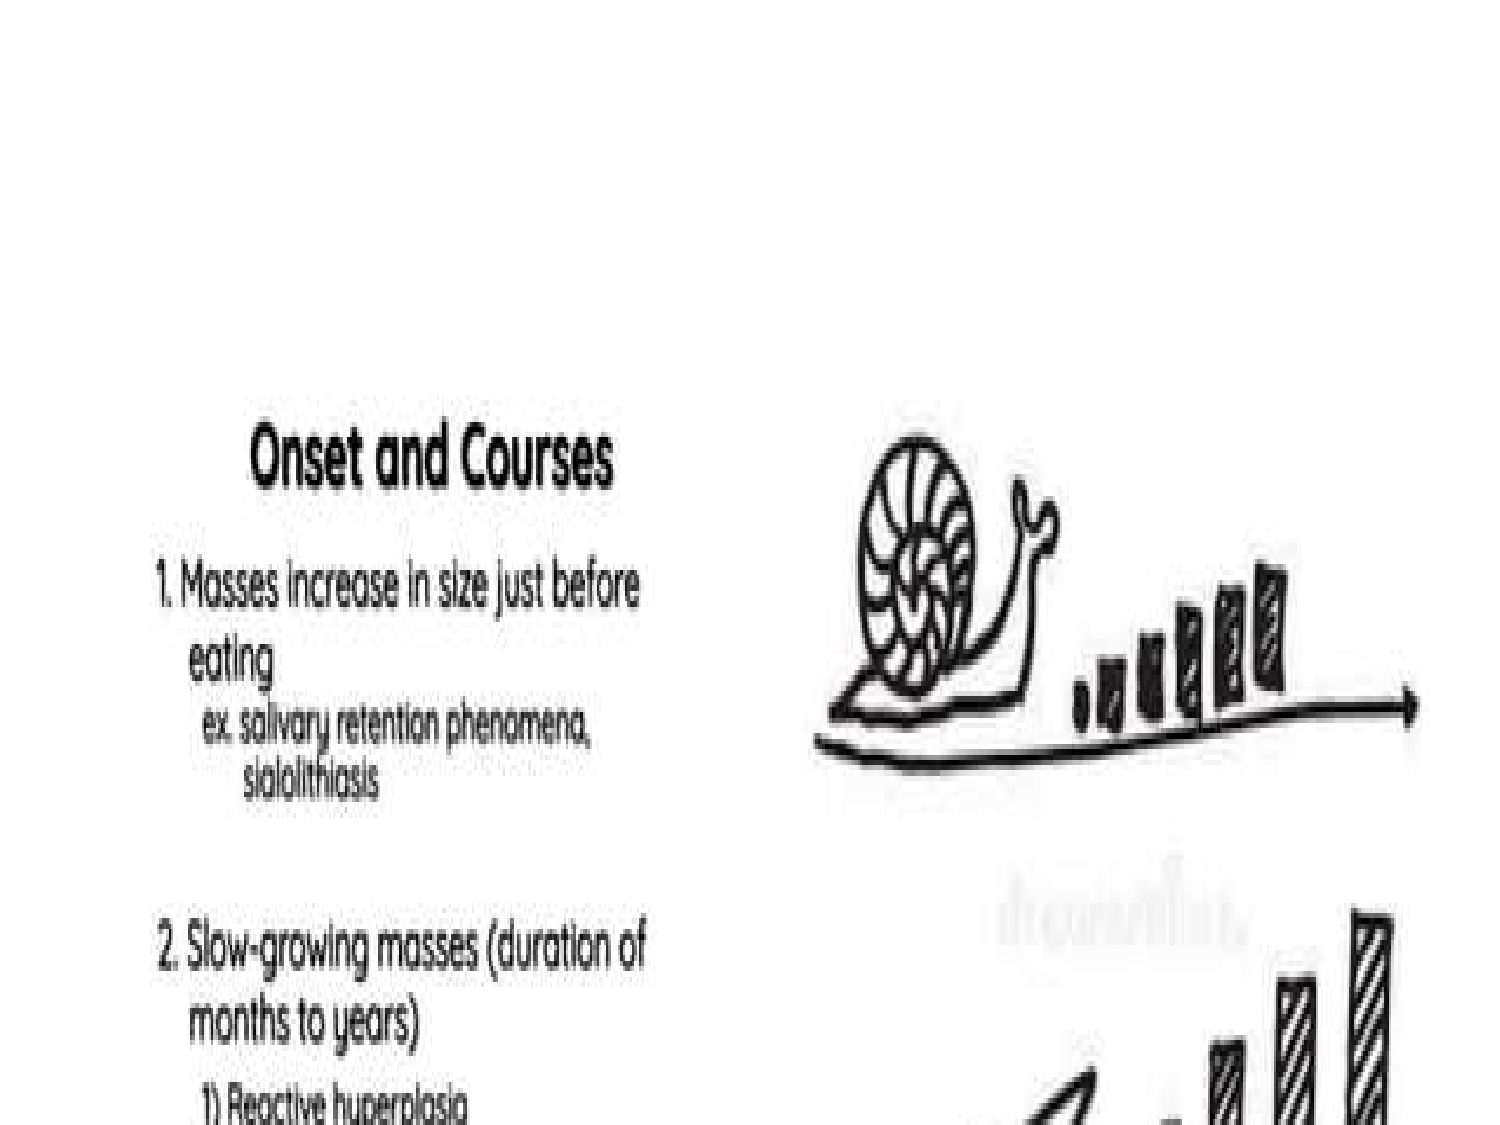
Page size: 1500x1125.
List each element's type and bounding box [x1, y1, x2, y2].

picture [0, 311, 1500, 1125]
